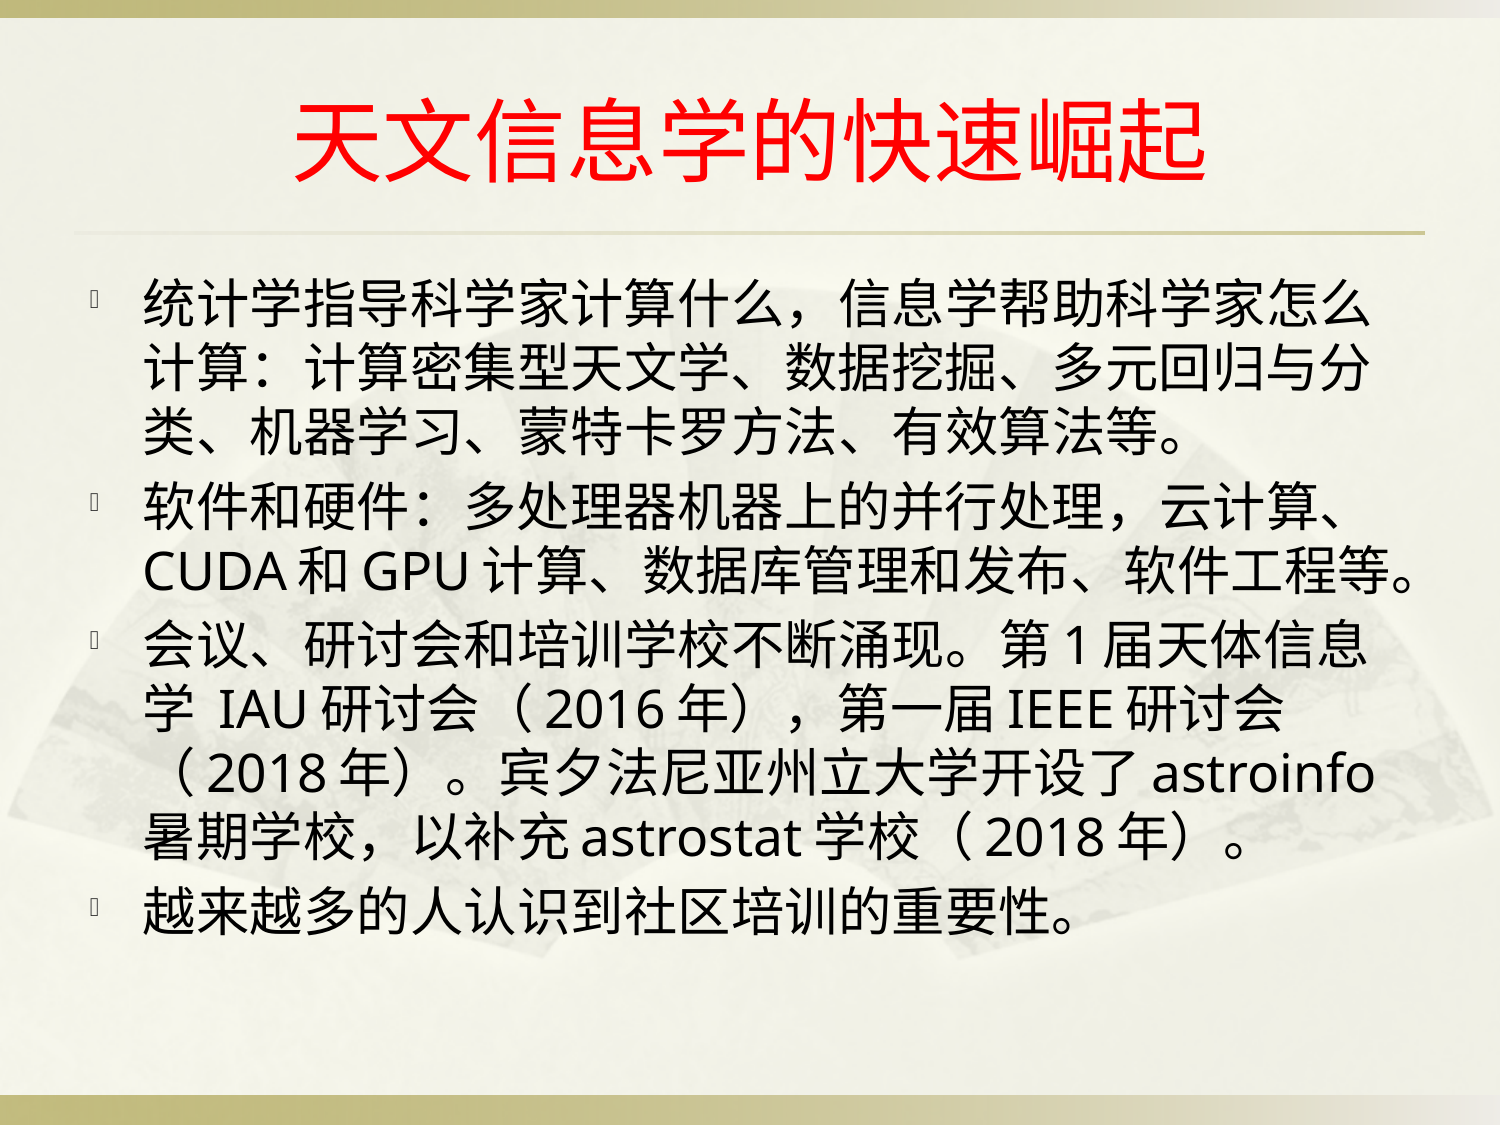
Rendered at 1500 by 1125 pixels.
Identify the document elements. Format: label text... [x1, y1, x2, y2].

list 统计学指导科学家计算什么，信息学帮助科学家怎么计算：计算密集型天文学、数据挖掘、多元回归与分类、机器学习、蒙特卡罗方法、有效算法等。 软件和硬件：多处理器机器上的并行处理，云计算、CUDA和GPU计算、数据库管理和发布、软件工程等。 会议、研讨会和培训学校不断涌现。第1届天体信息学 IAU研讨会（2016年），第一届IEEE研讨会（2018年）。宾夕法尼亚州立大学开设了astroinfo暑期学校，以补充astrostat学校（2018年）。 越来越多的人认识到社区培训的重要性。 [75, 262, 1425, 1032]
title 天文信息学的快速崛起 [75, 45, 1425, 233]
